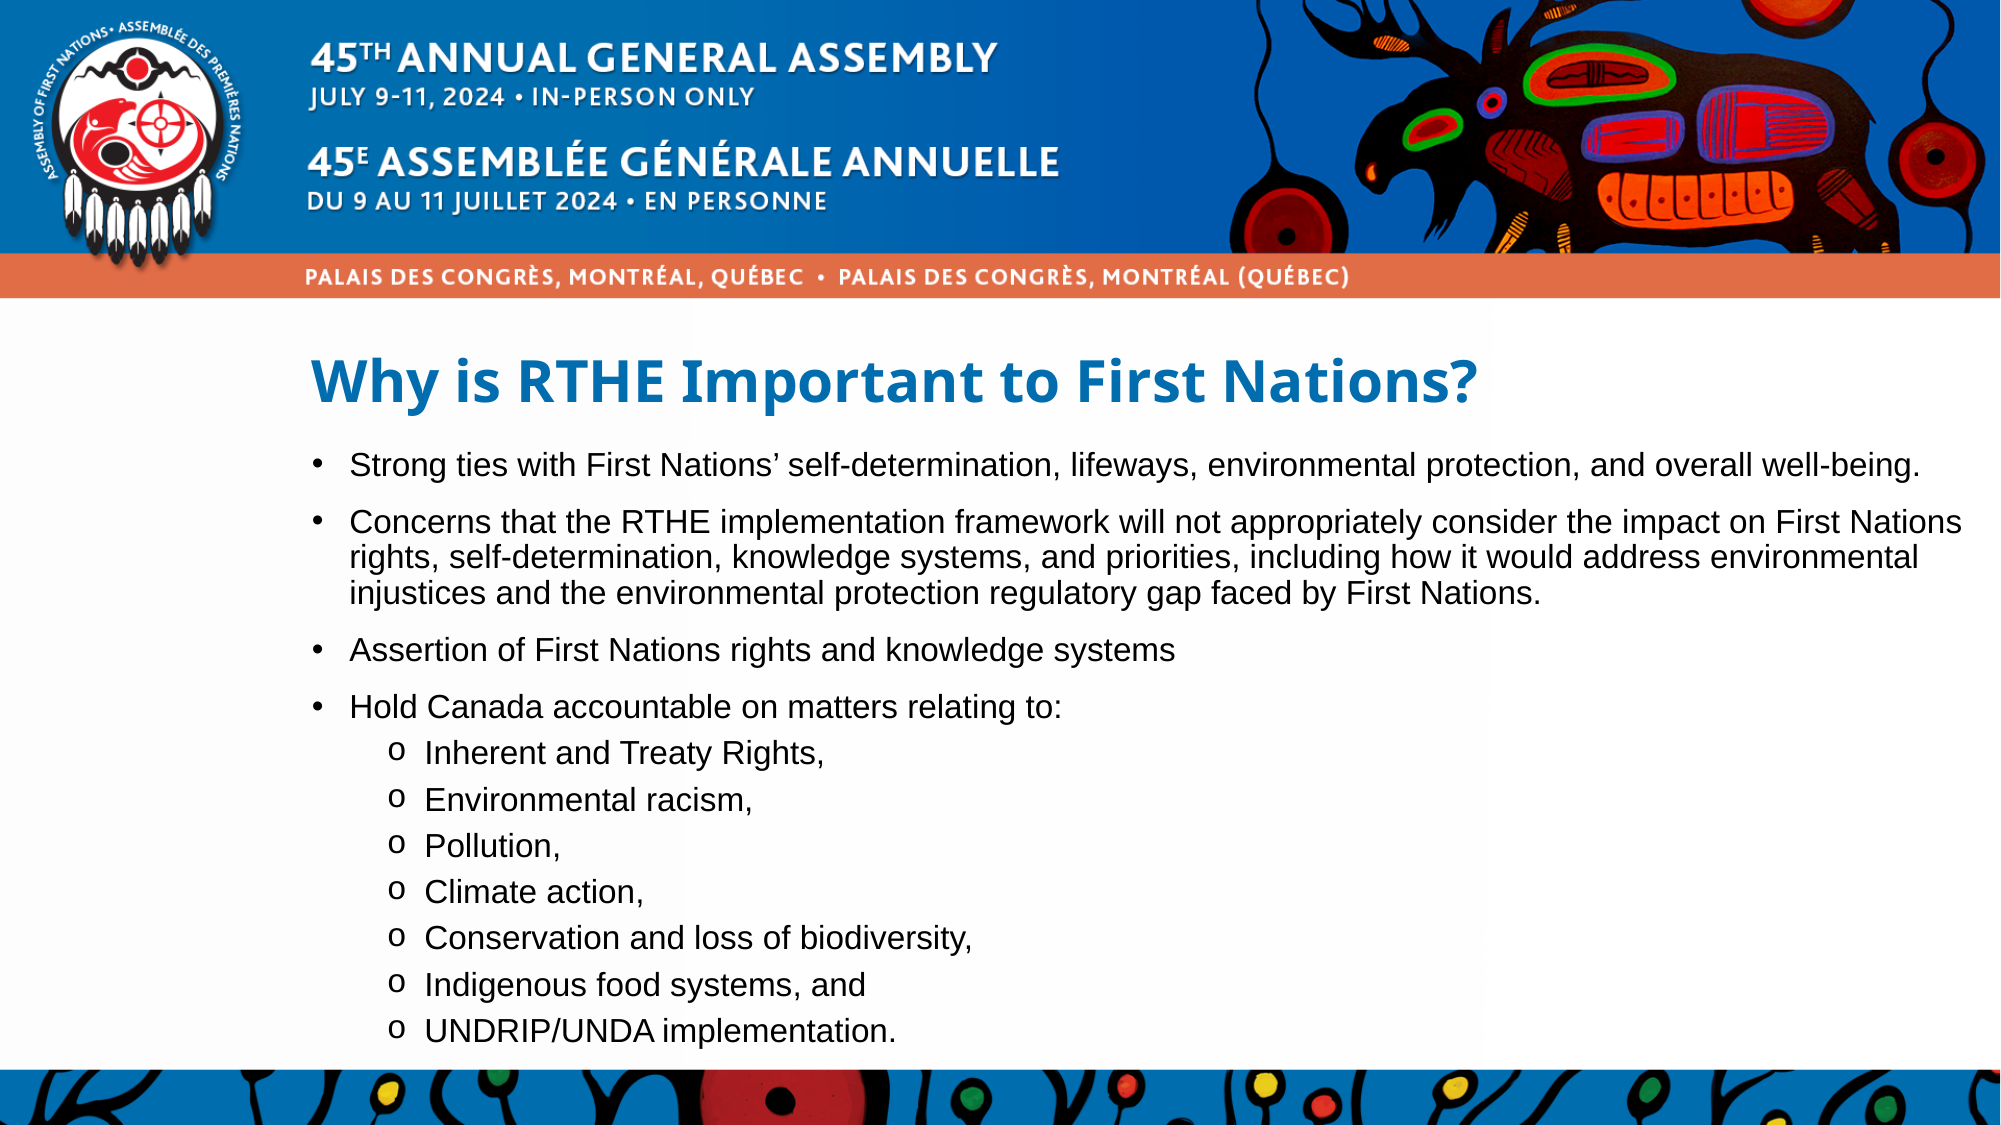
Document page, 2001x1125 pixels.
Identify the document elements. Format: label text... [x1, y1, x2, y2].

list Strong ties with First Nations’ self-determination, lifeways, environmental protection, and overall well-being. Concerns that the RTHE implementation framework will not appropriately consider the impact on First Nations rights, self-determination, knowledge systems, and priorities, including how it would address environmental injustices and the environmental protection regulatory gap faced by First Nations. Assertion of First Nations rights and knowledge systems Hold Canada accountable on matters relating to: Inherent and Treaty Rights, Environmental racism, Pollution, Climate action, Conservation and loss of biodiversity, Indigenous food systems, and UNDRIP/UNDA implementation. [296, 440, 2000, 1125]
picture [0, 0, 2001, 1125]
title Why is RTHE Important to First Nations? [296, 274, 2000, 440]
